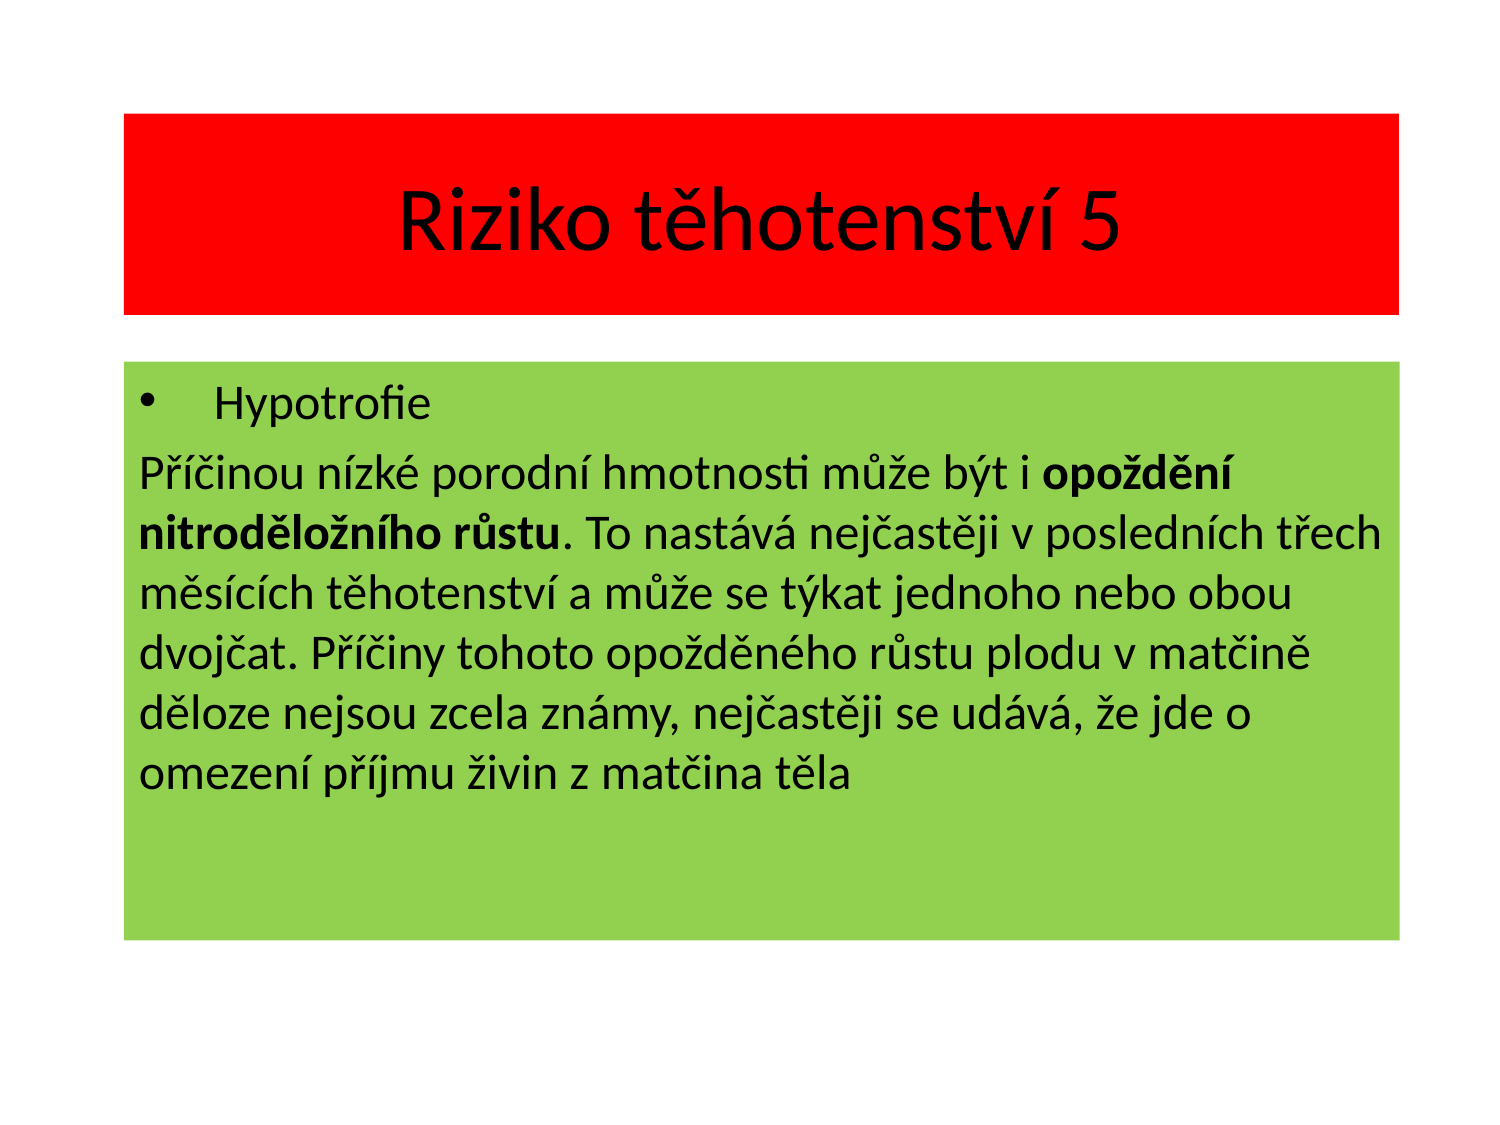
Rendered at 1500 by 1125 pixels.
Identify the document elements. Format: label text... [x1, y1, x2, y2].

title Riziko těhotenství 5 [123, 113, 1399, 315]
subtitle Hypotrofie Příčinou nízké porodní hmotnosti může být i opoždění nitroděložního růstu. To nastává nejčastěji v posledních třech měsících těhotenství a může se týkat jednoho nebo obou dvojčat. Příčiny tohoto opožděného růstu plodu v matčině děloze nejsou zcela známy, nejčastěji se udává, že jde o omezení příjmu živin z matčina těla [123, 361, 1400, 941]
